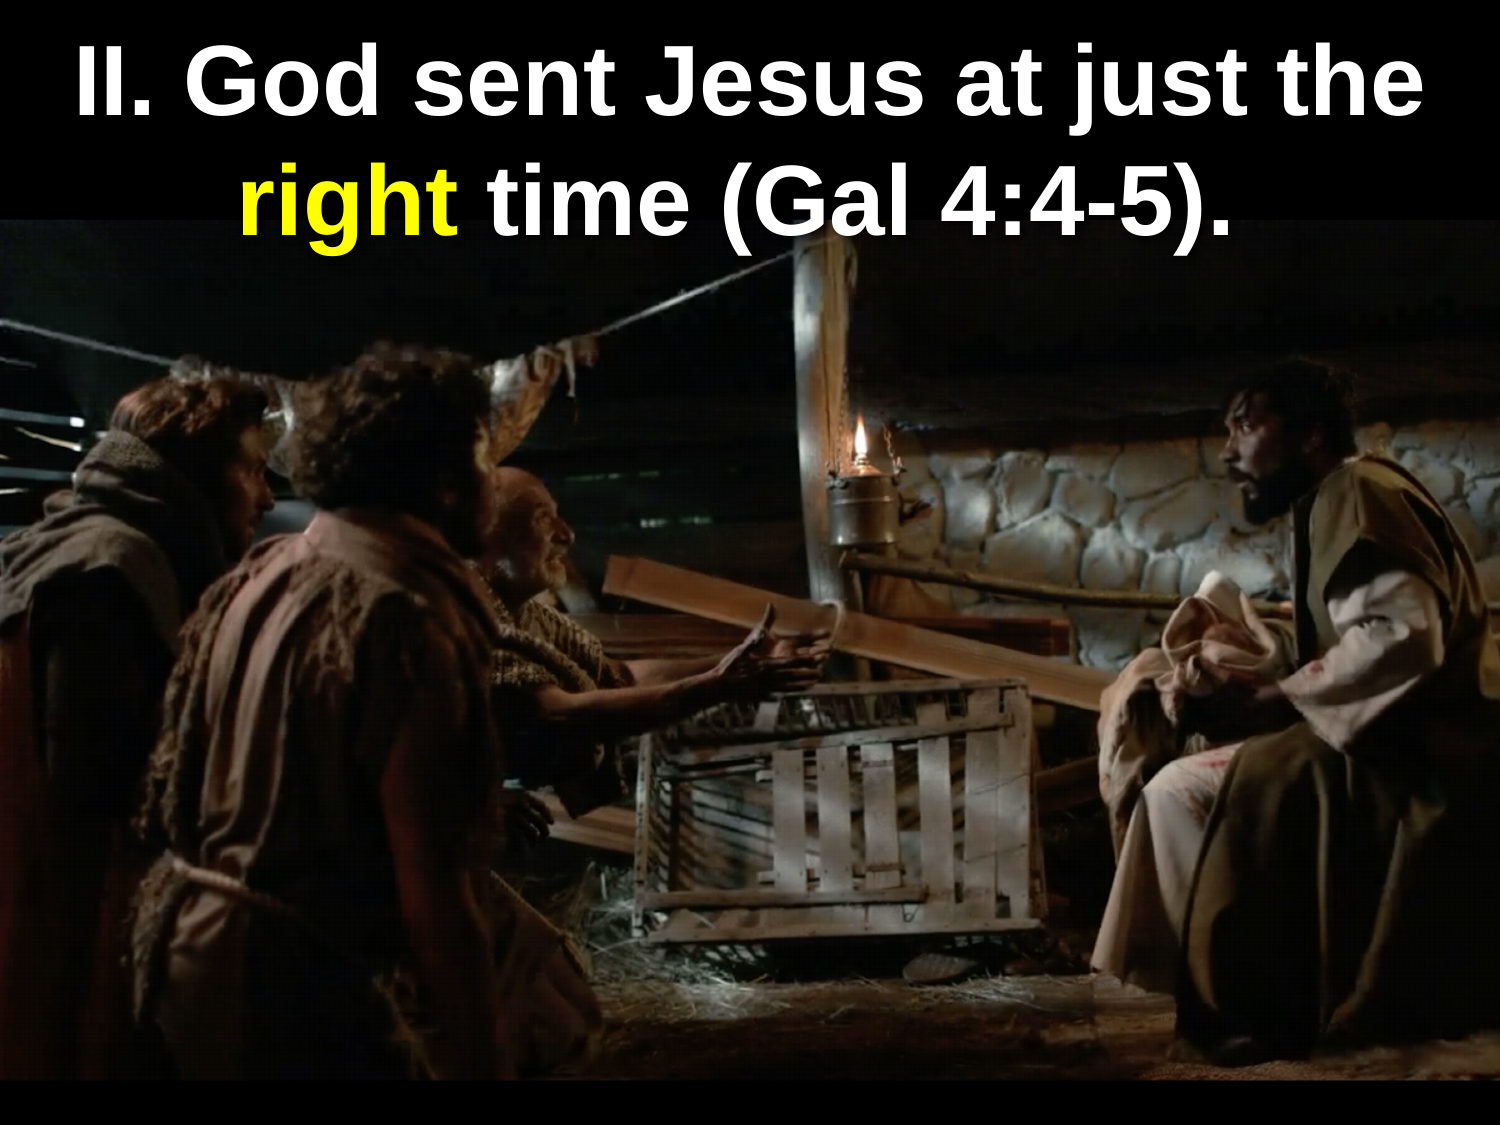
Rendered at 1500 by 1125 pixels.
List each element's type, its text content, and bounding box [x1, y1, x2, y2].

title II. God sent Jesus at just the right time (Gal 4:4-5). [0, 8, 1500, 214]
picture [0, 214, 1500, 1125]
